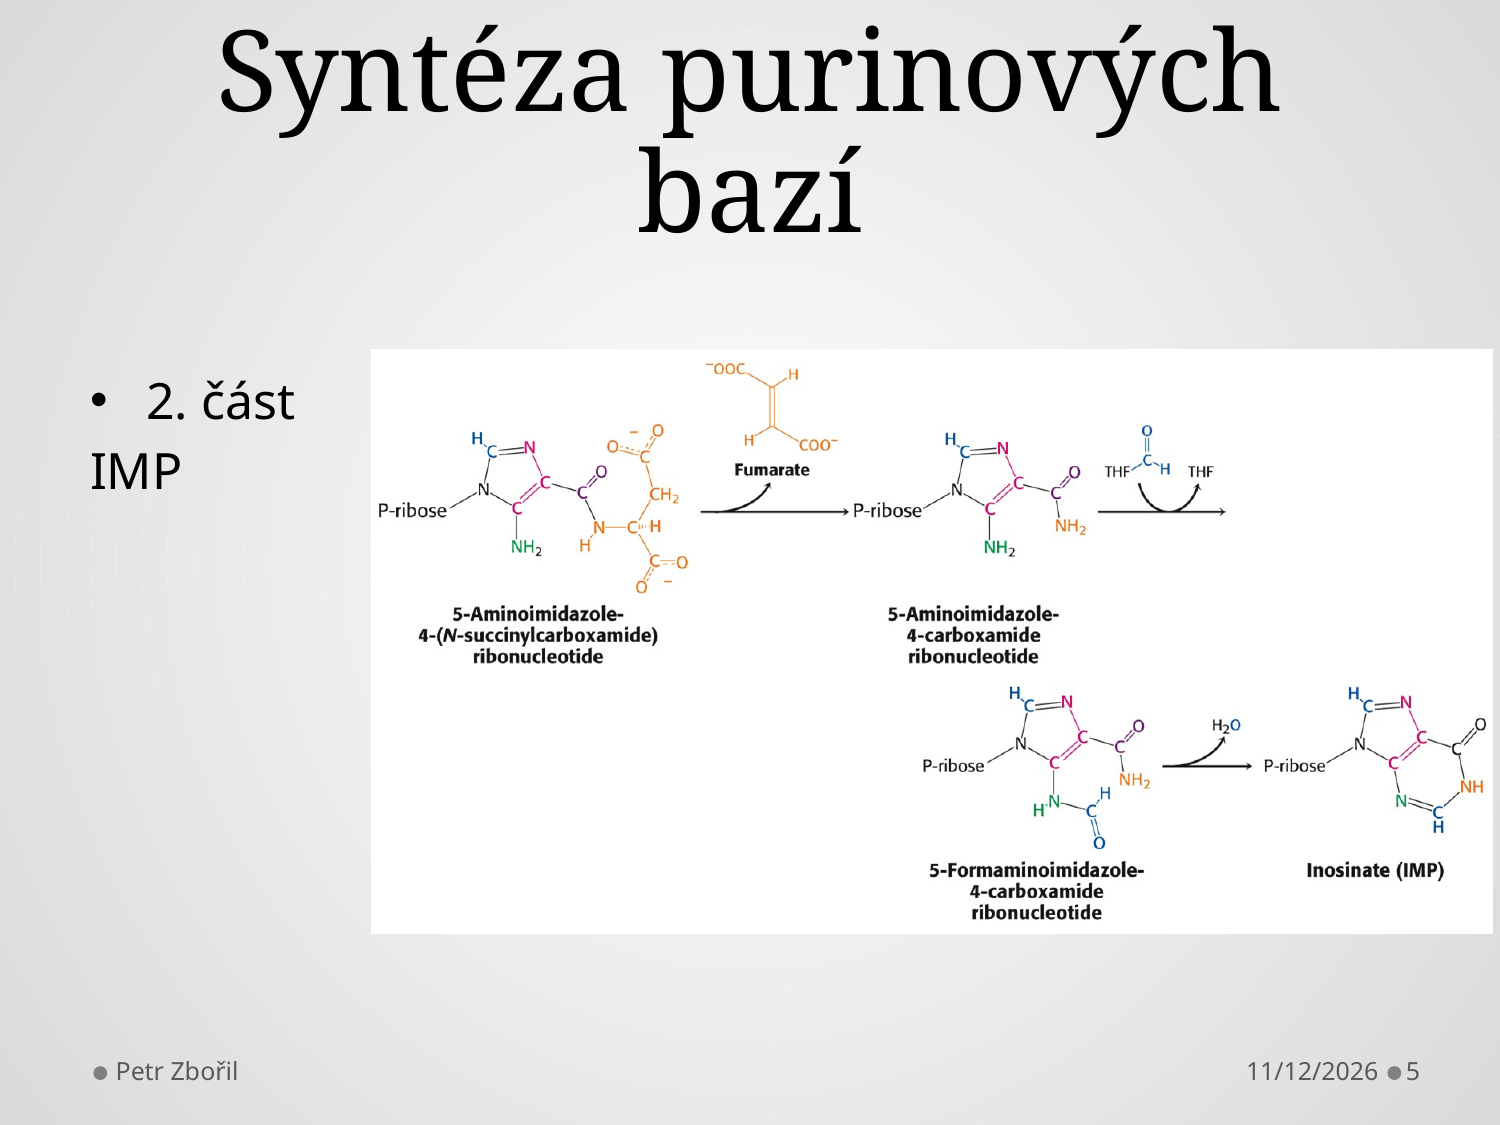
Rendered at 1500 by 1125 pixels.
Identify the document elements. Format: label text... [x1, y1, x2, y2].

footer Petr Zbořil [108, 1042, 576, 1103]
slide_number 5 [1401, 1042, 1494, 1103]
picture [371, 349, 1493, 934]
title Syntéza purinových bazí [75, 0, 1425, 263]
list 2. část IMP [75, 361, 1425, 1005]
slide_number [1043, 1042, 1386, 1103]
